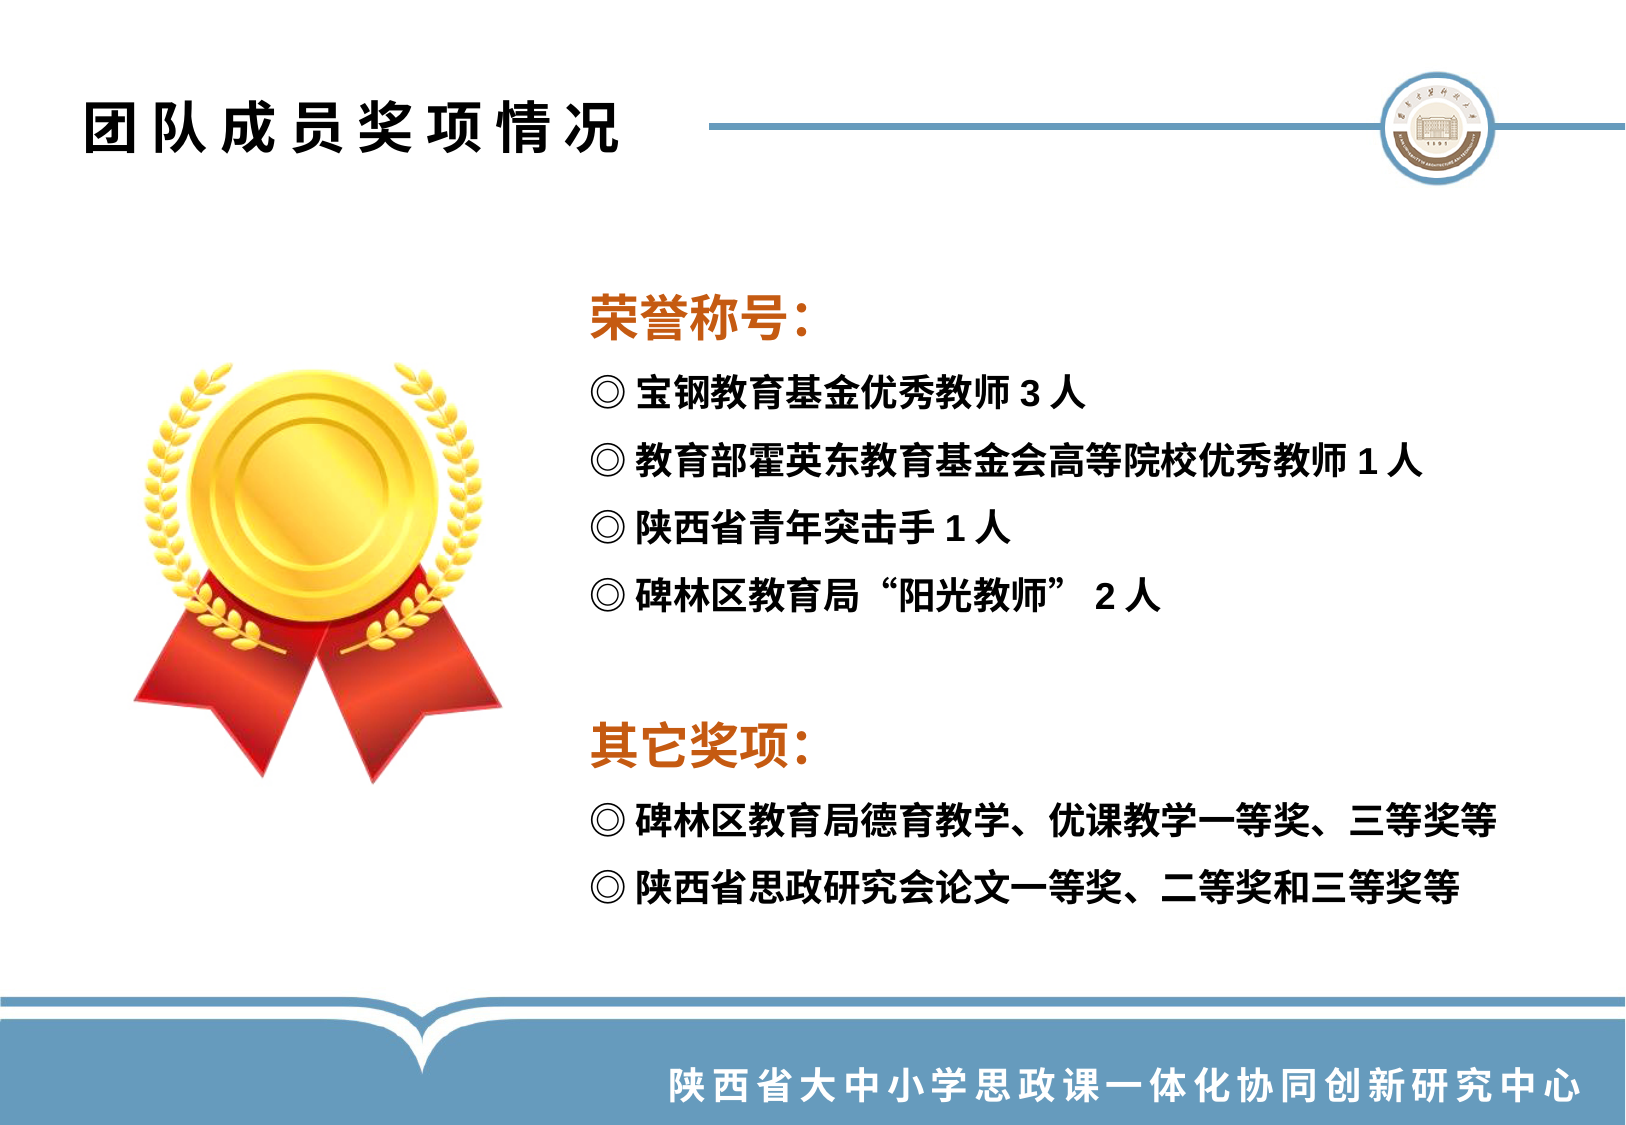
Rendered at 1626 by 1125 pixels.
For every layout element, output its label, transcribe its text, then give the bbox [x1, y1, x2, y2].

text_box [0, 48, 709, 201]
picture [0, 0, 1626, 1125]
text_box 团队成员奖项情况 [68, 64, 669, 167]
text_box 陕西省大中小学思政课一体化协同创新研究中心 [646, 1033, 1604, 1113]
text_box 荣誉称号： ◎宝钢教育基金优秀教师3人 ◎教育部霍英东教育基金会高等院校优秀教师1人 ◎陕西省青年突击手1人 ◎碑林区教育局“阳光教师”2人 其它奖项： ◎碑林区教育局德育教学、优课教学一等奖、三等奖等 ◎陕西省思政研究会论文一等奖、二等奖和三等奖等 [574, 249, 1532, 917]
